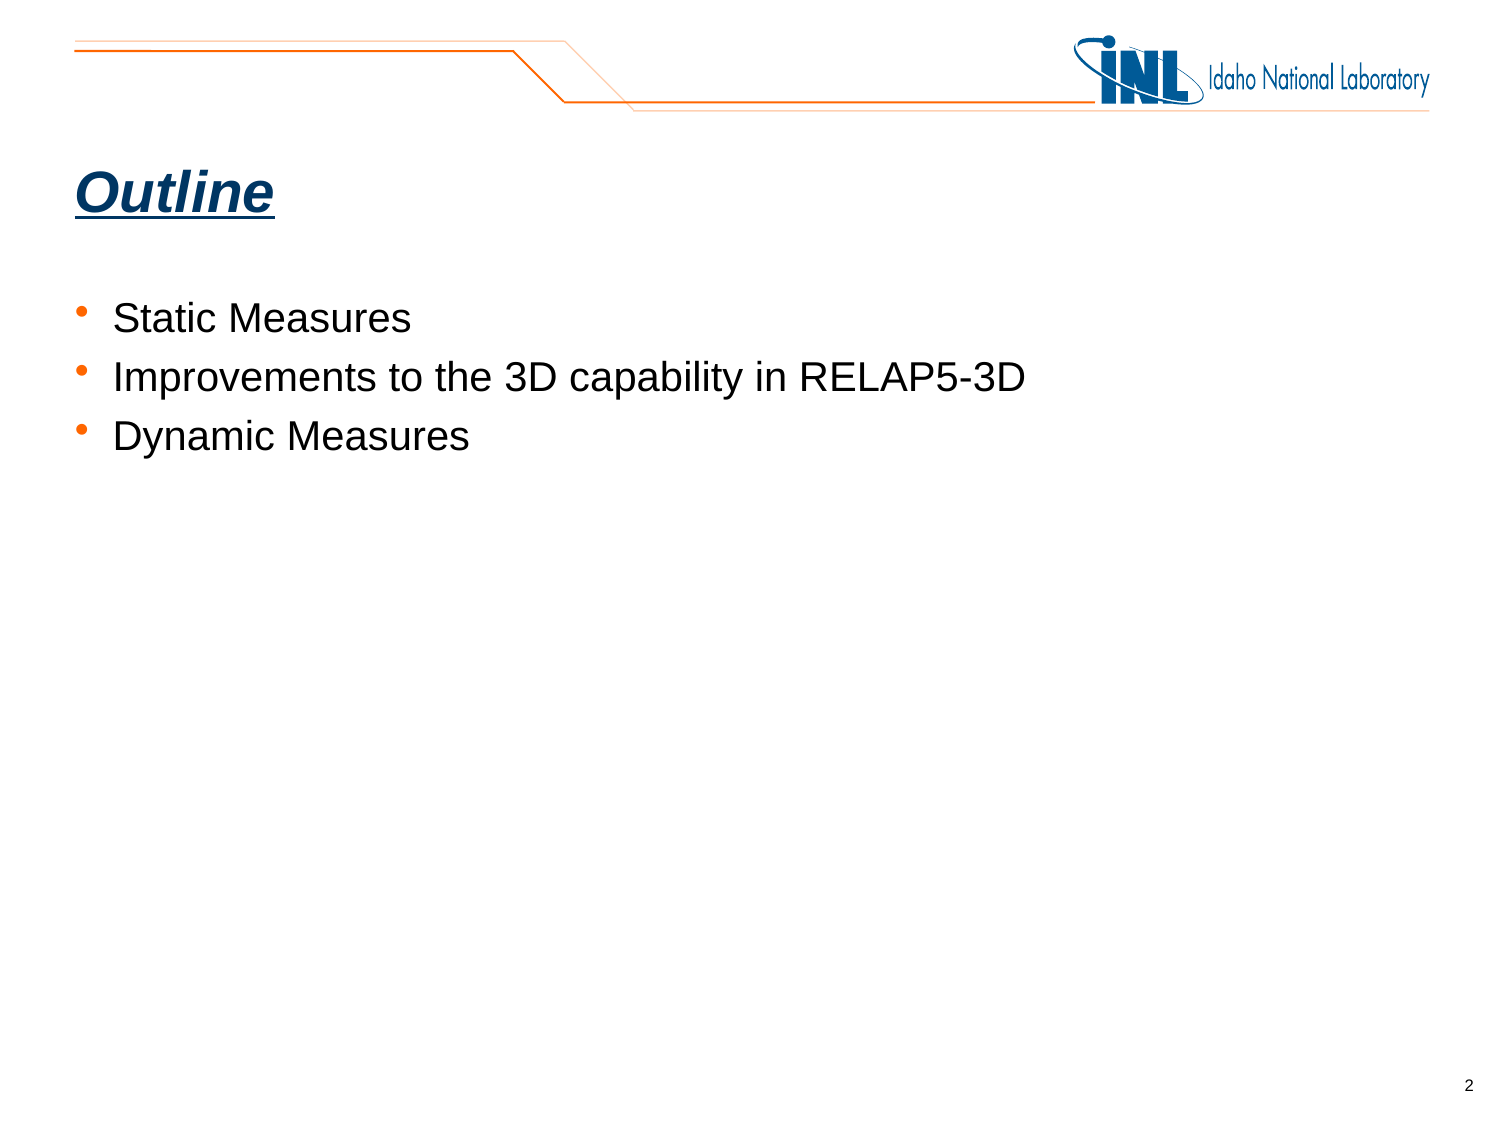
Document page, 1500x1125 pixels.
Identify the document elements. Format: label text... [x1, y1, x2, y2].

slide_number 2 [1429, 1074, 1475, 1096]
list Static Measures Improvements to the 3D capability in RELAP5-3D Dynamic Measures [74, 298, 1430, 1042]
title Outline [74, 164, 1430, 225]
